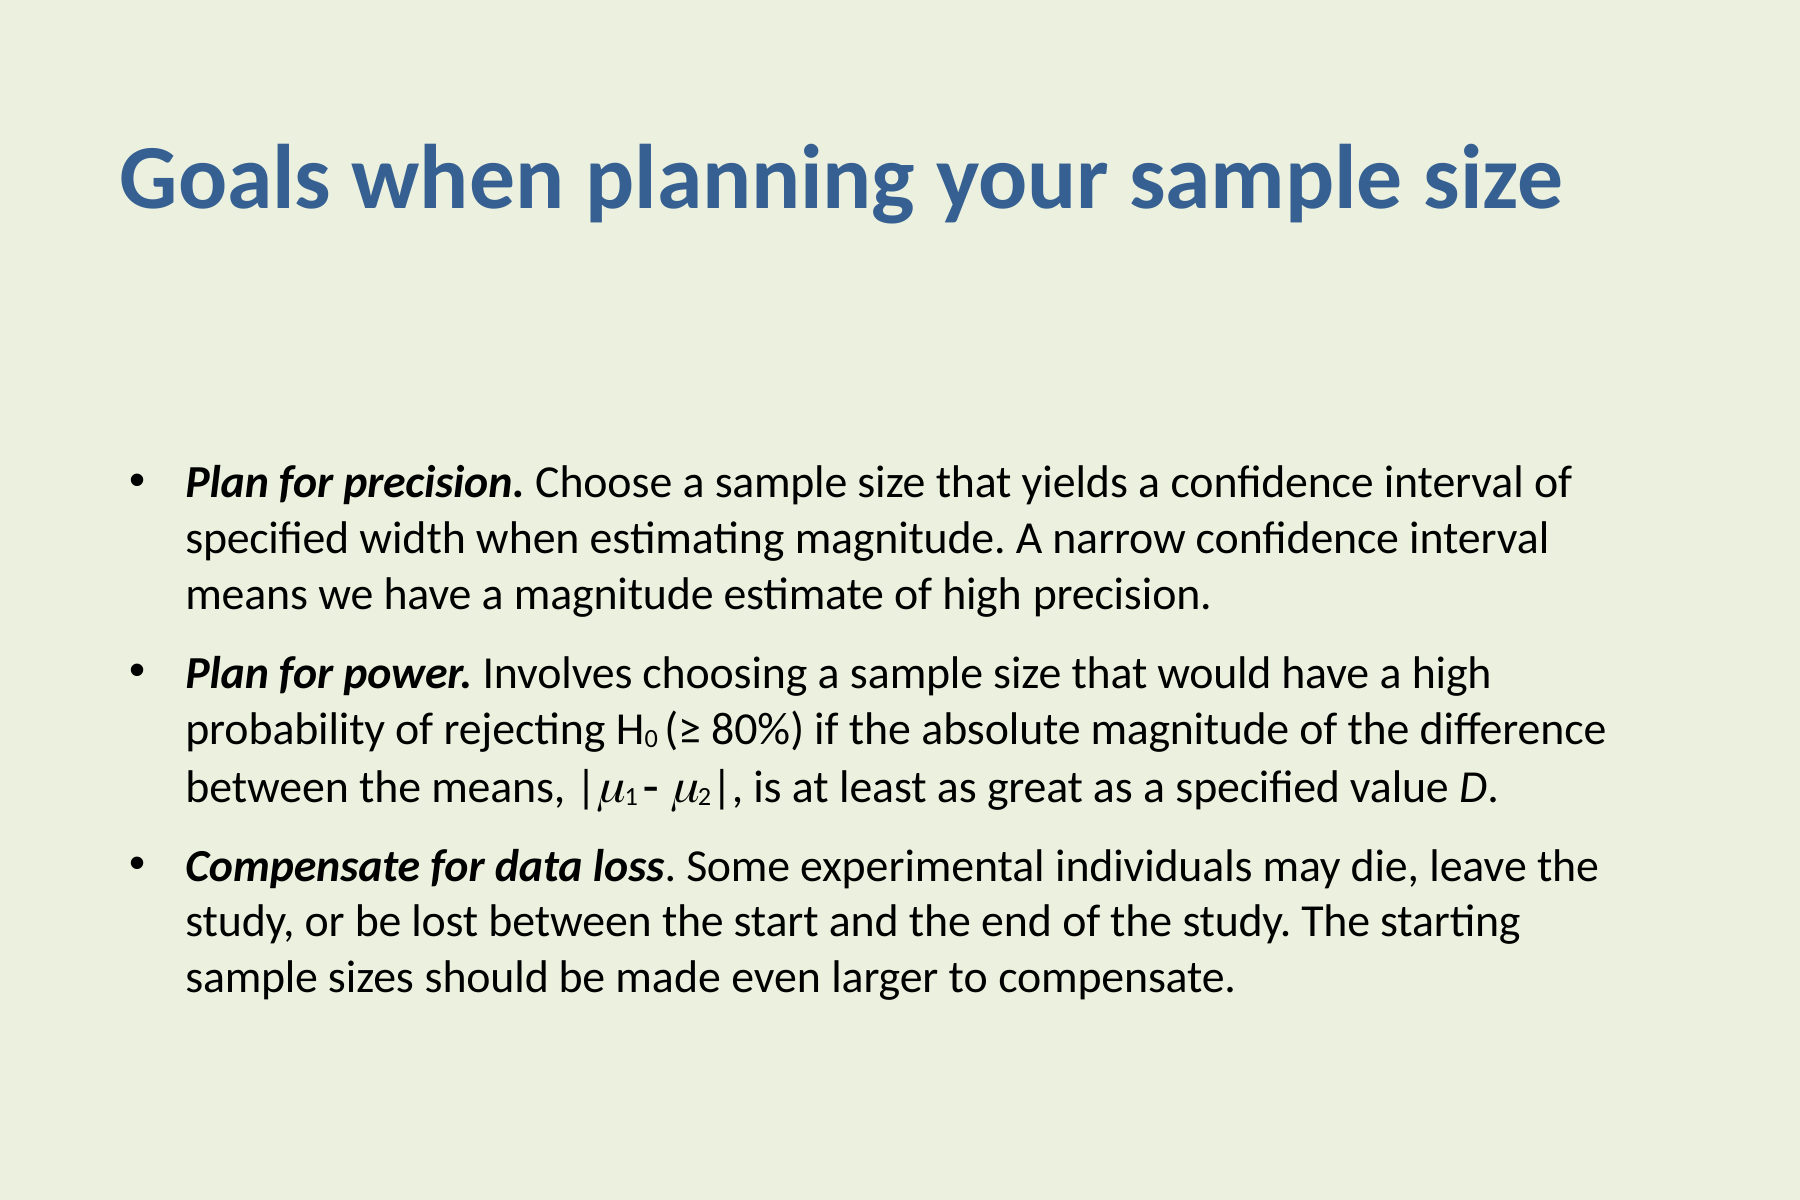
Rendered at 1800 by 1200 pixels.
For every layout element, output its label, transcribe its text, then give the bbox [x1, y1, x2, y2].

text_box Plan for precision. Choose a sample size that yields a confidence interval of specified width when estimating magnitude. A narrow confidence interval means we have a magnitude estimate of high precision. Plan for power. Involves choosing a sample size that would have a high probability of rejecting H0 (≥ 80%) if the absolute magnitude of the difference between the means, |1  2|, is at least as great as a specified value D. Compensate for data loss. Some experimental individuals may die, leave the study, or be lost between the start and the end of the study. The starting sample sizes should be made even larger to compensate. [125, 450, 1675, 1002]
title Goals when planning your sample size [117, 115, 1725, 318]
